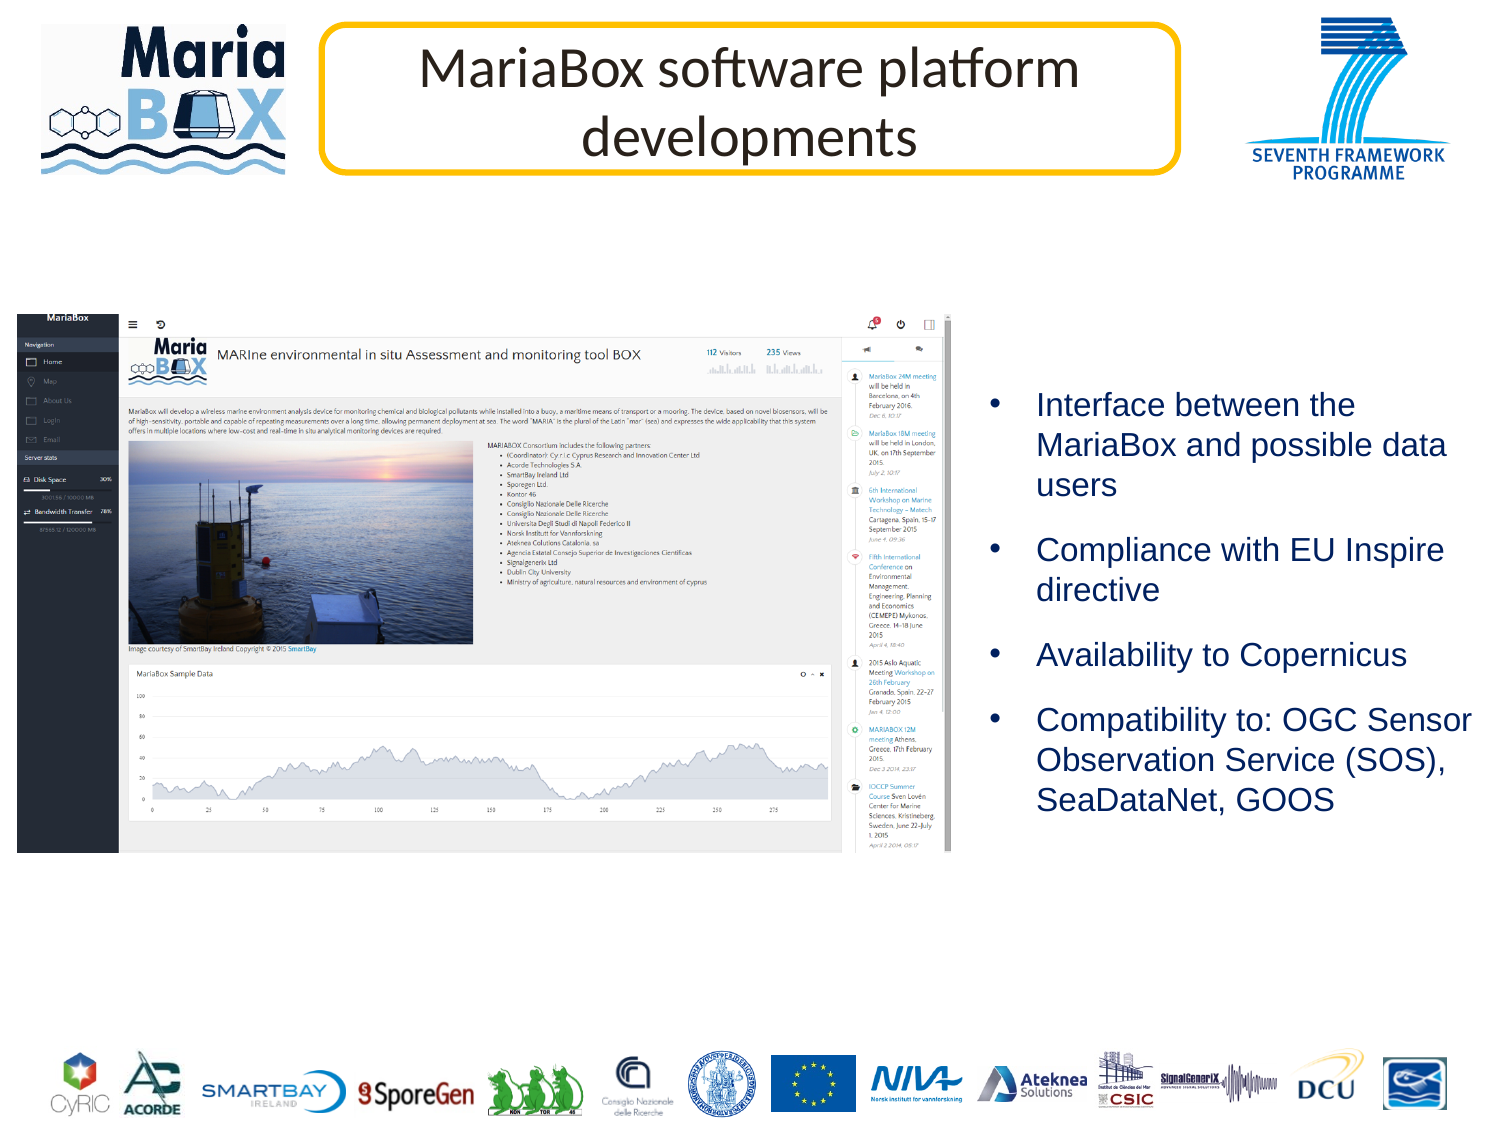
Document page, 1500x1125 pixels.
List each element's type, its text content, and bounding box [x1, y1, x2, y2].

picture [771, 1055, 856, 1112]
picture [17, 314, 951, 853]
picture [1094, 1048, 1157, 1111]
picture [486, 1062, 584, 1118]
picture [41, 24, 286, 175]
picture [31, 1046, 185, 1122]
text_box MariaBox software platform developments [319, 22, 1181, 175]
picture [977, 1066, 1087, 1102]
picture [1159, 1042, 1447, 1110]
picture [597, 1052, 676, 1122]
text_box Interface between the MariaBox and possible data users Compliance with EU Inspire directive Availability to Copernicus Compatibility to: OGC Sensor Observation Service (SOS), SeaDataNet, GOOS [974, 376, 1495, 826]
picture [202, 1070, 340, 1113]
picture [354, 1072, 478, 1118]
picture [864, 1062, 968, 1106]
picture [686, 1049, 757, 1119]
picture [1235, 8, 1459, 190]
picture [326, 1098, 346, 1113]
picture [325, 1070, 346, 1089]
